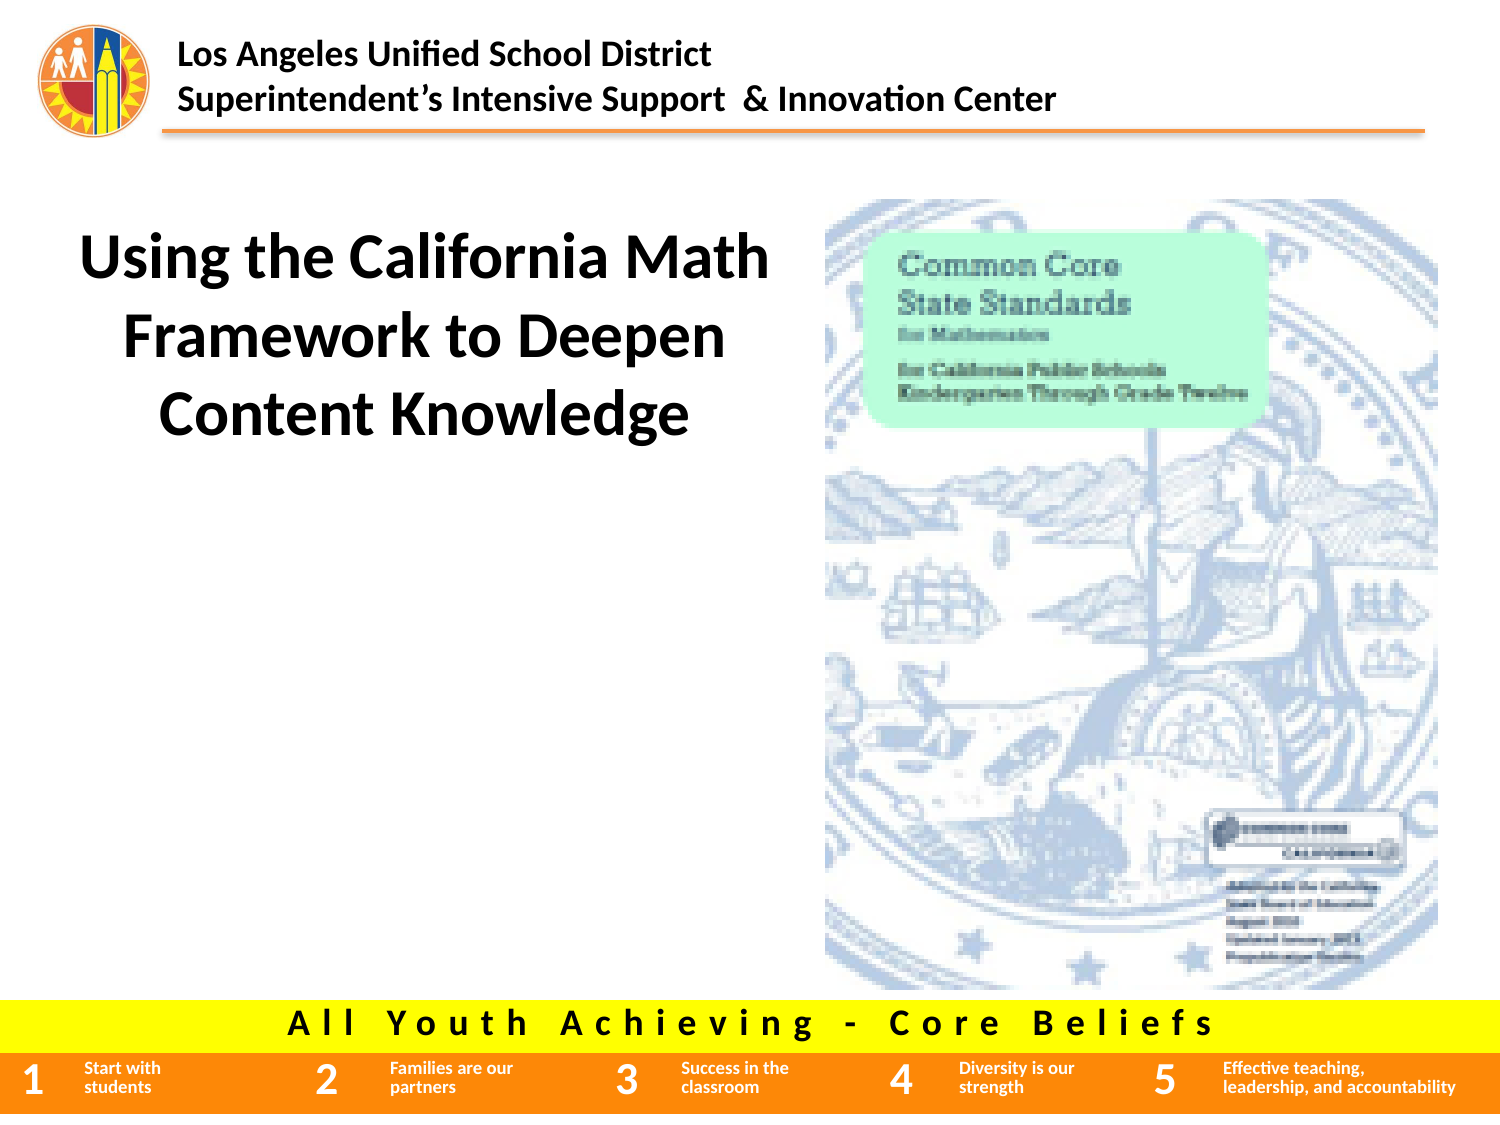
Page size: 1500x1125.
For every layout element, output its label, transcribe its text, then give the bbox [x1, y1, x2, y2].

picture [37, 24, 150, 138]
picture [824, 199, 1438, 990]
text_box Using the California Math Framework to Deepen Content Knowledge [62, 200, 788, 463]
